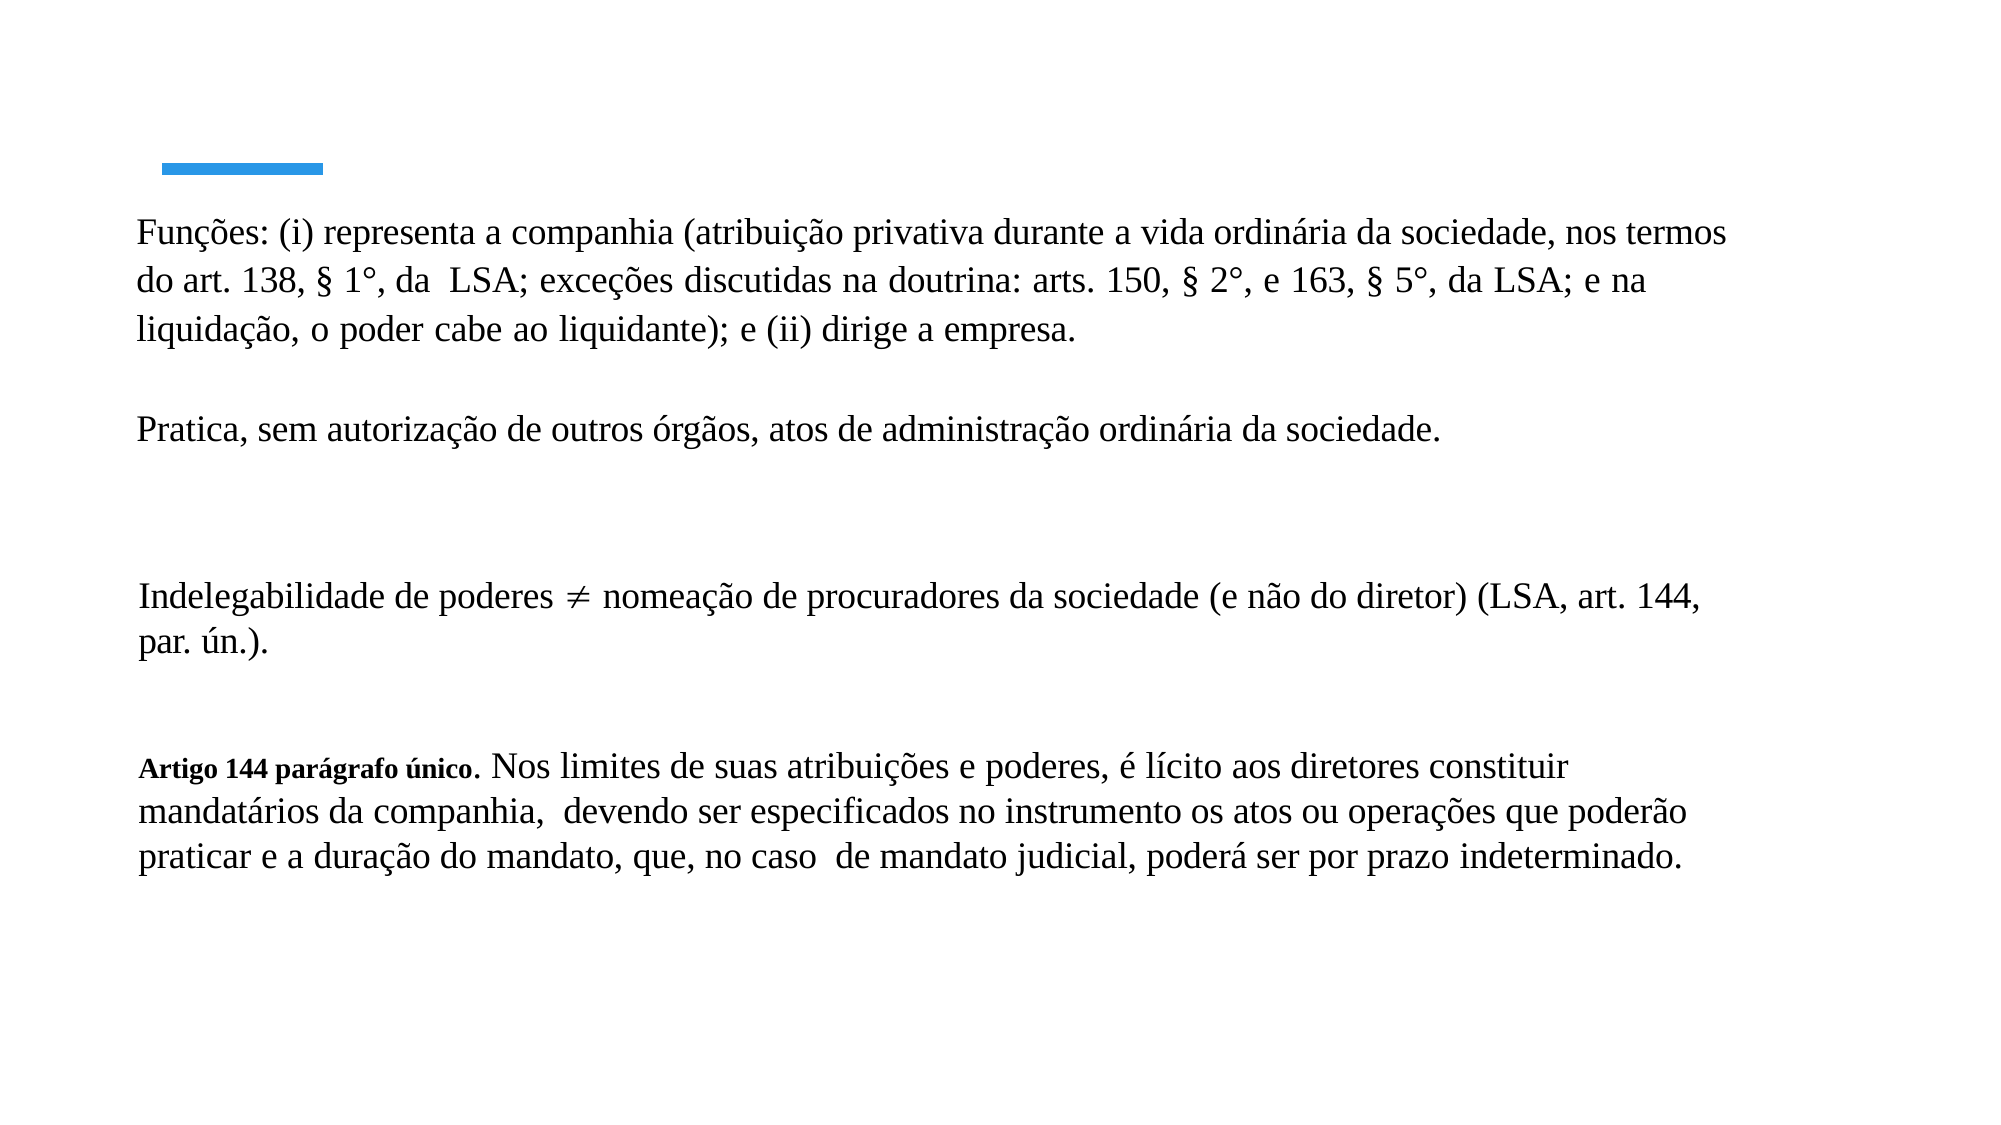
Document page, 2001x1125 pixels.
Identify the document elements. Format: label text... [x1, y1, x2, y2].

text_box Funções: (i) representa a companhia (atribuição privativa durante a vida ordinária da sociedade, nos termos do art. 138, § 1°, da LSA; exceções discutidas na doutrina: arts. 150, § 2°, e 163, § 5°, da LSA; e na liquidação, o poder cabe ao liquidante); e (ii) dirige a empresa. Pratica, sem autorização de outros órgãos, atos de administração ordinária da sociedade. Indelegabilidade de poderes  nomeação de procuradores da sociedade (e não do diretor) (LSA, art. 144, par. ún.). Artigo 144 parágrafo único. Nos limites de suas atribuições e poderes, é lícito aos diretores constituir mandatários da companhia, devendo ser especificados no instrumento os atos ou operações que poderão praticar e a duração do mandato, que, no caso de mandato judicial, poderá ser por prazo indeterminado. [121, 196, 1770, 884]
